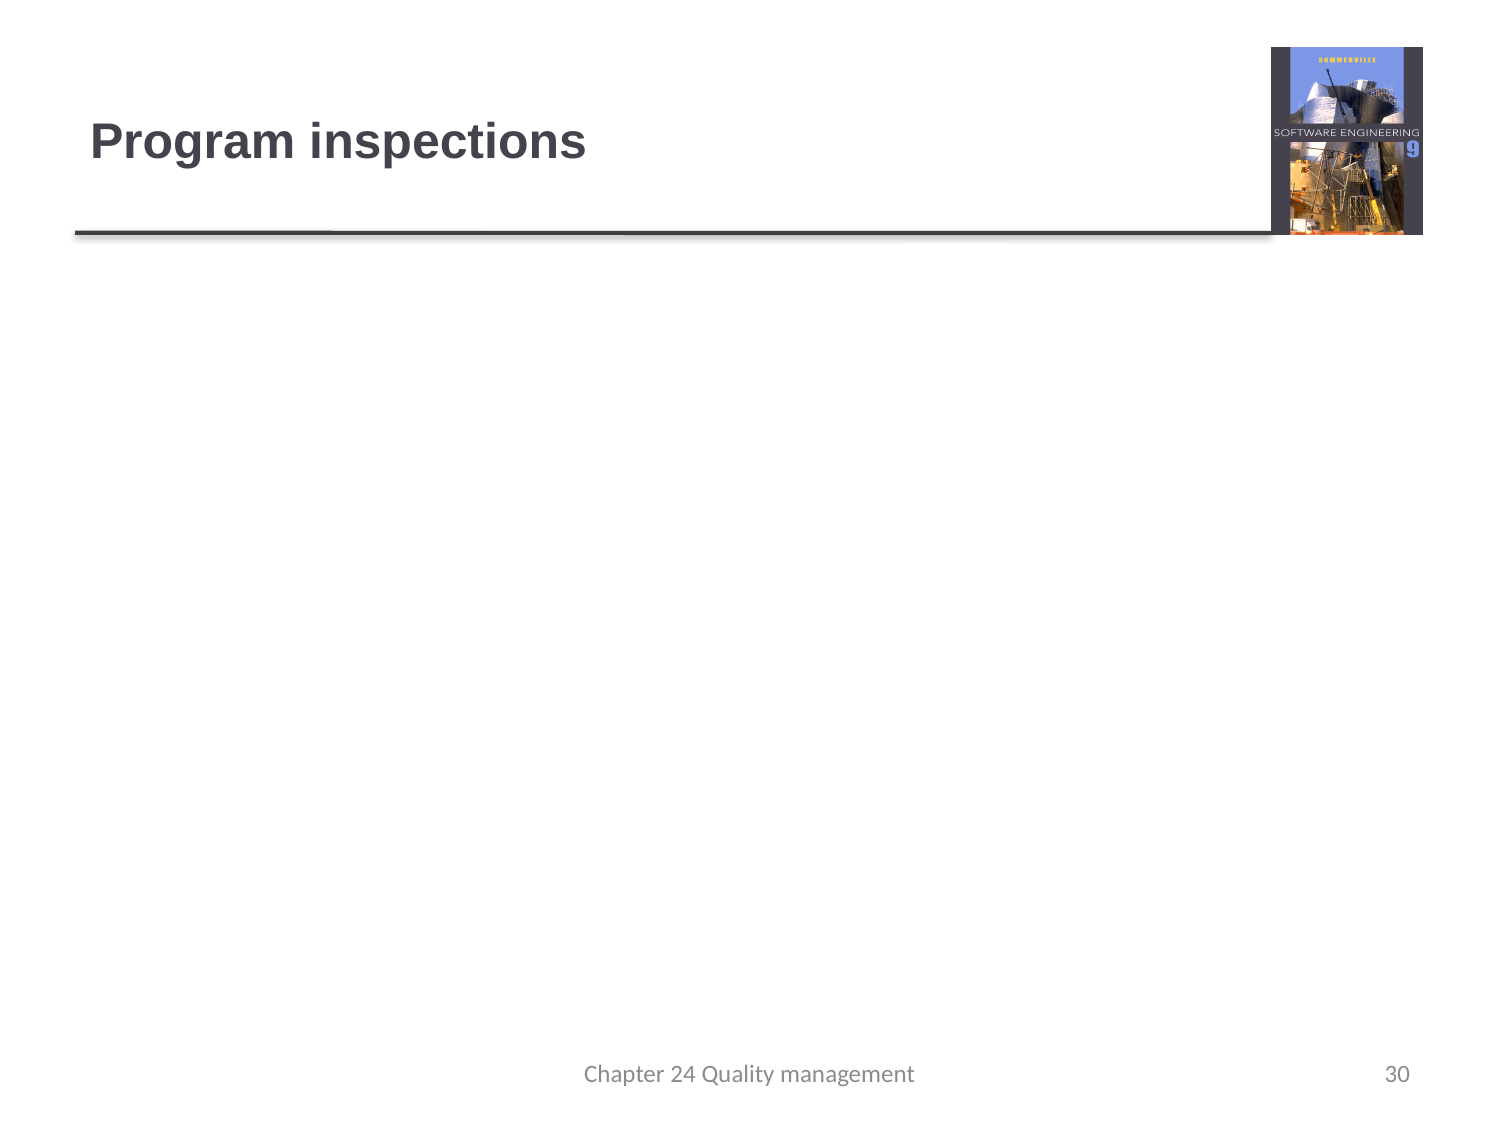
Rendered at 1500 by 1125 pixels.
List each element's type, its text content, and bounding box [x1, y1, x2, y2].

footer Chapter 24 Quality management [512, 1042, 988, 1103]
picture [1272, 47, 1423, 235]
slide_number 30 [1074, 1042, 1425, 1103]
title Program inspections [74, 44, 1272, 233]
